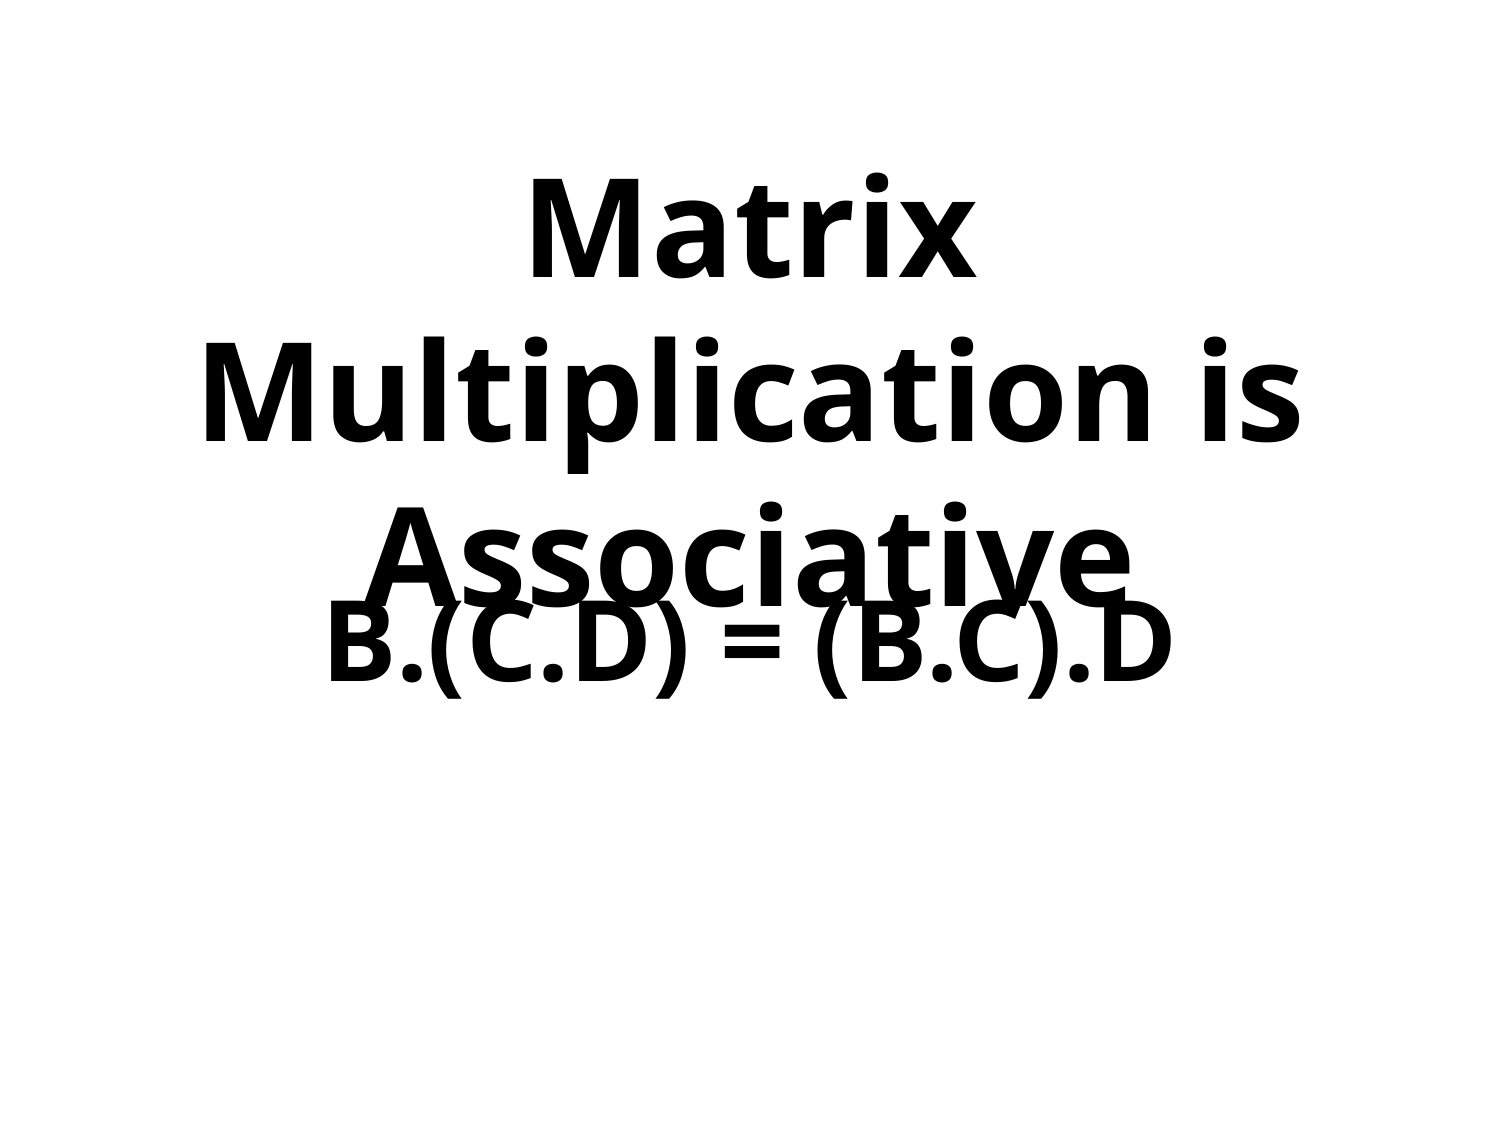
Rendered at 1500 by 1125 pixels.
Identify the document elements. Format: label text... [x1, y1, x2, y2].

list B.(C.D) = (B.C).D [75, 561, 1425, 781]
title Matrix Multiplication is Associative [75, 293, 1425, 481]
